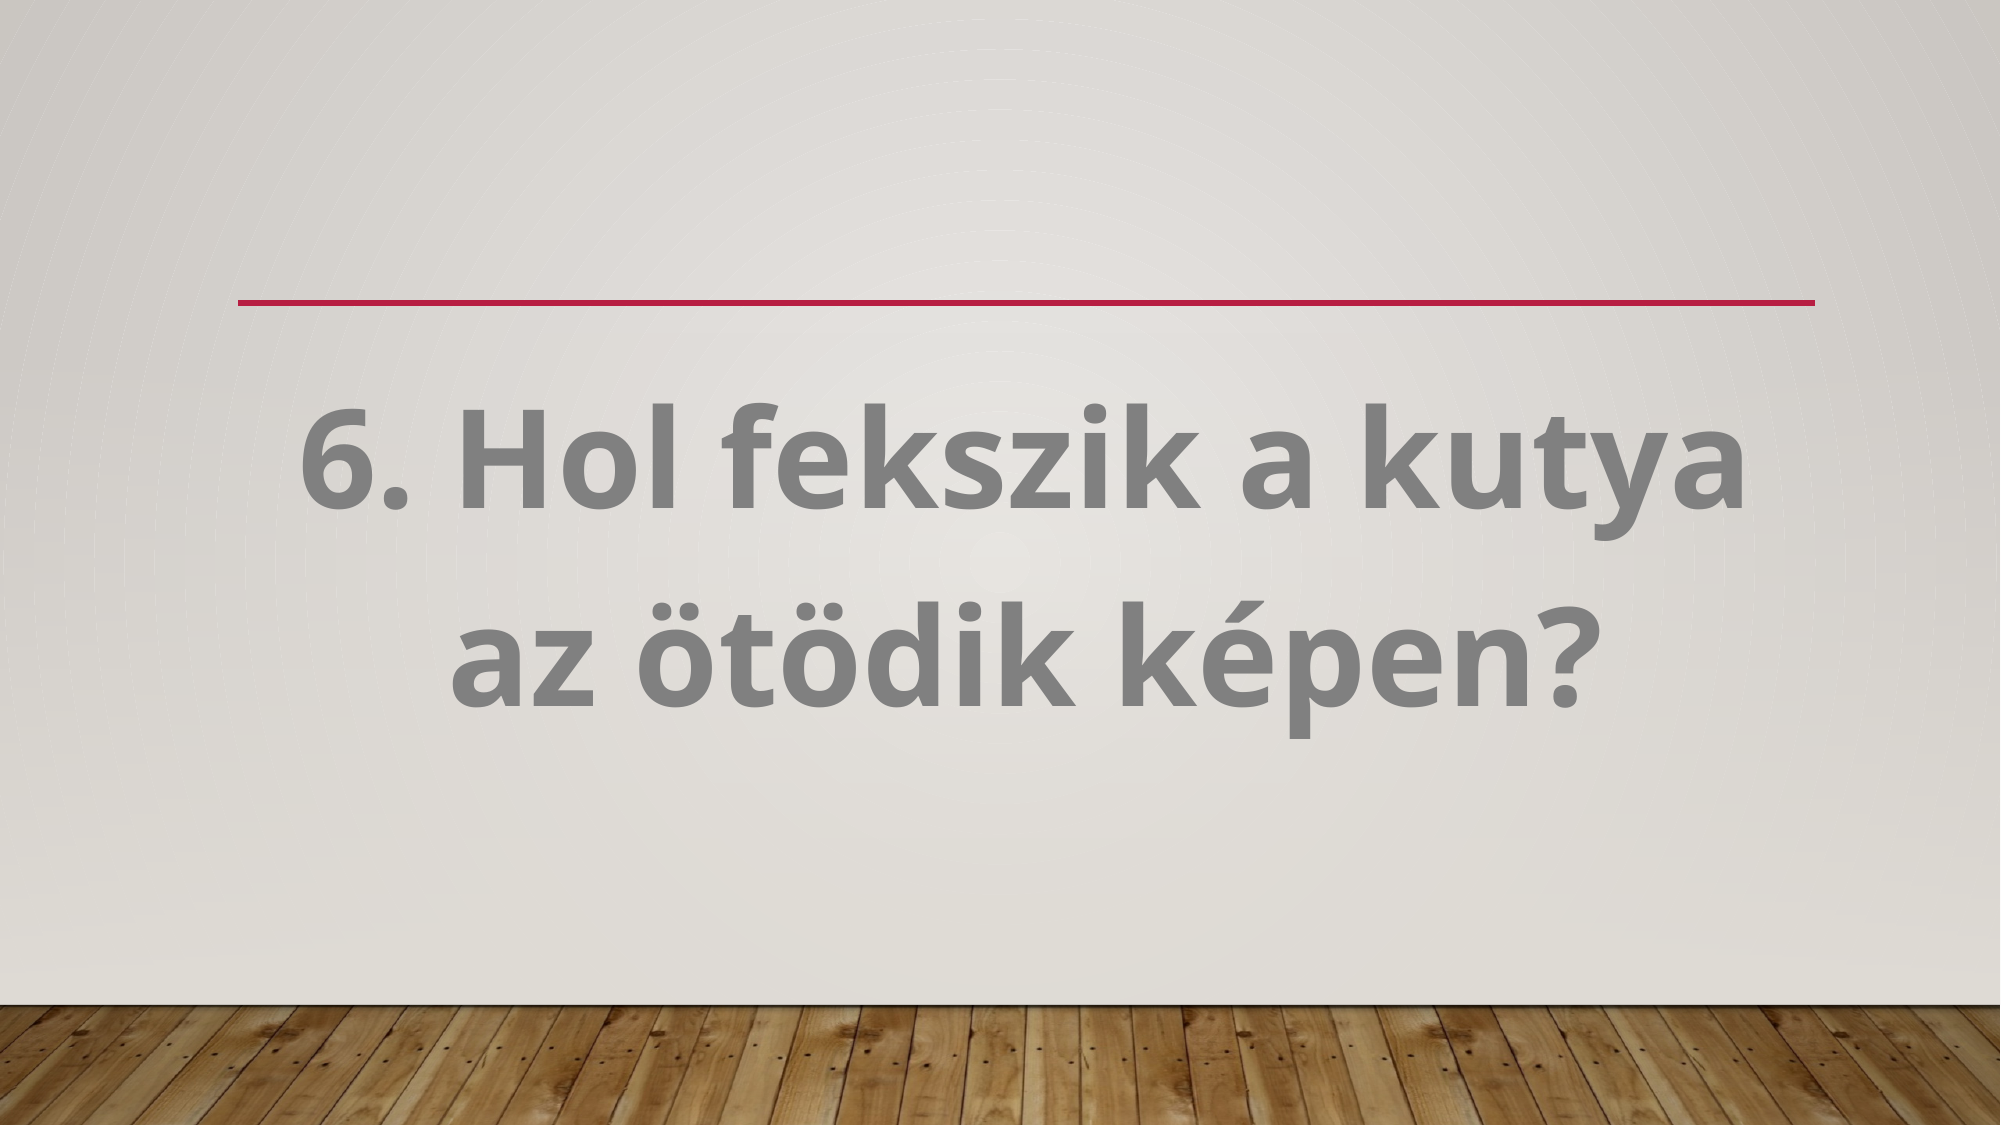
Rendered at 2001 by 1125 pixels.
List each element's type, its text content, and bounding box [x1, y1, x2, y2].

list 6. Hol fekszik a kutya az ötödik képen? [238, 330, 1814, 489]
picture [0, 1005, 2000, 1125]
